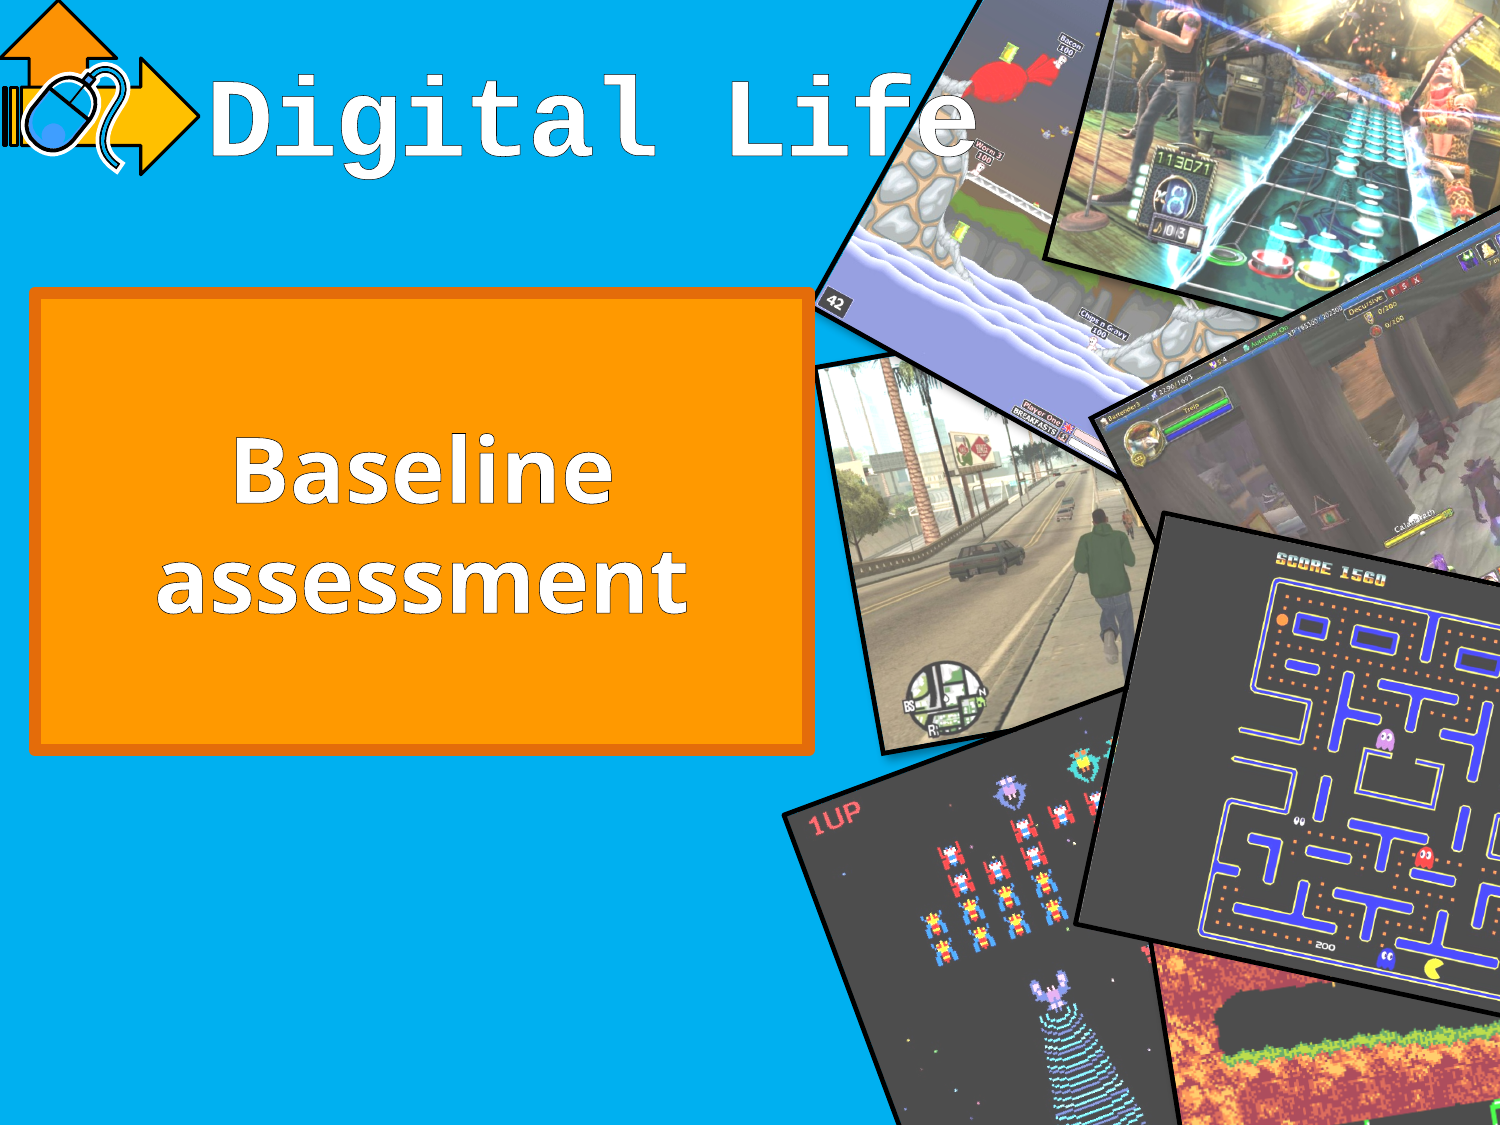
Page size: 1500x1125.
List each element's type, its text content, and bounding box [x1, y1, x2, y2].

title Baseline assessment [29, 287, 815, 756]
